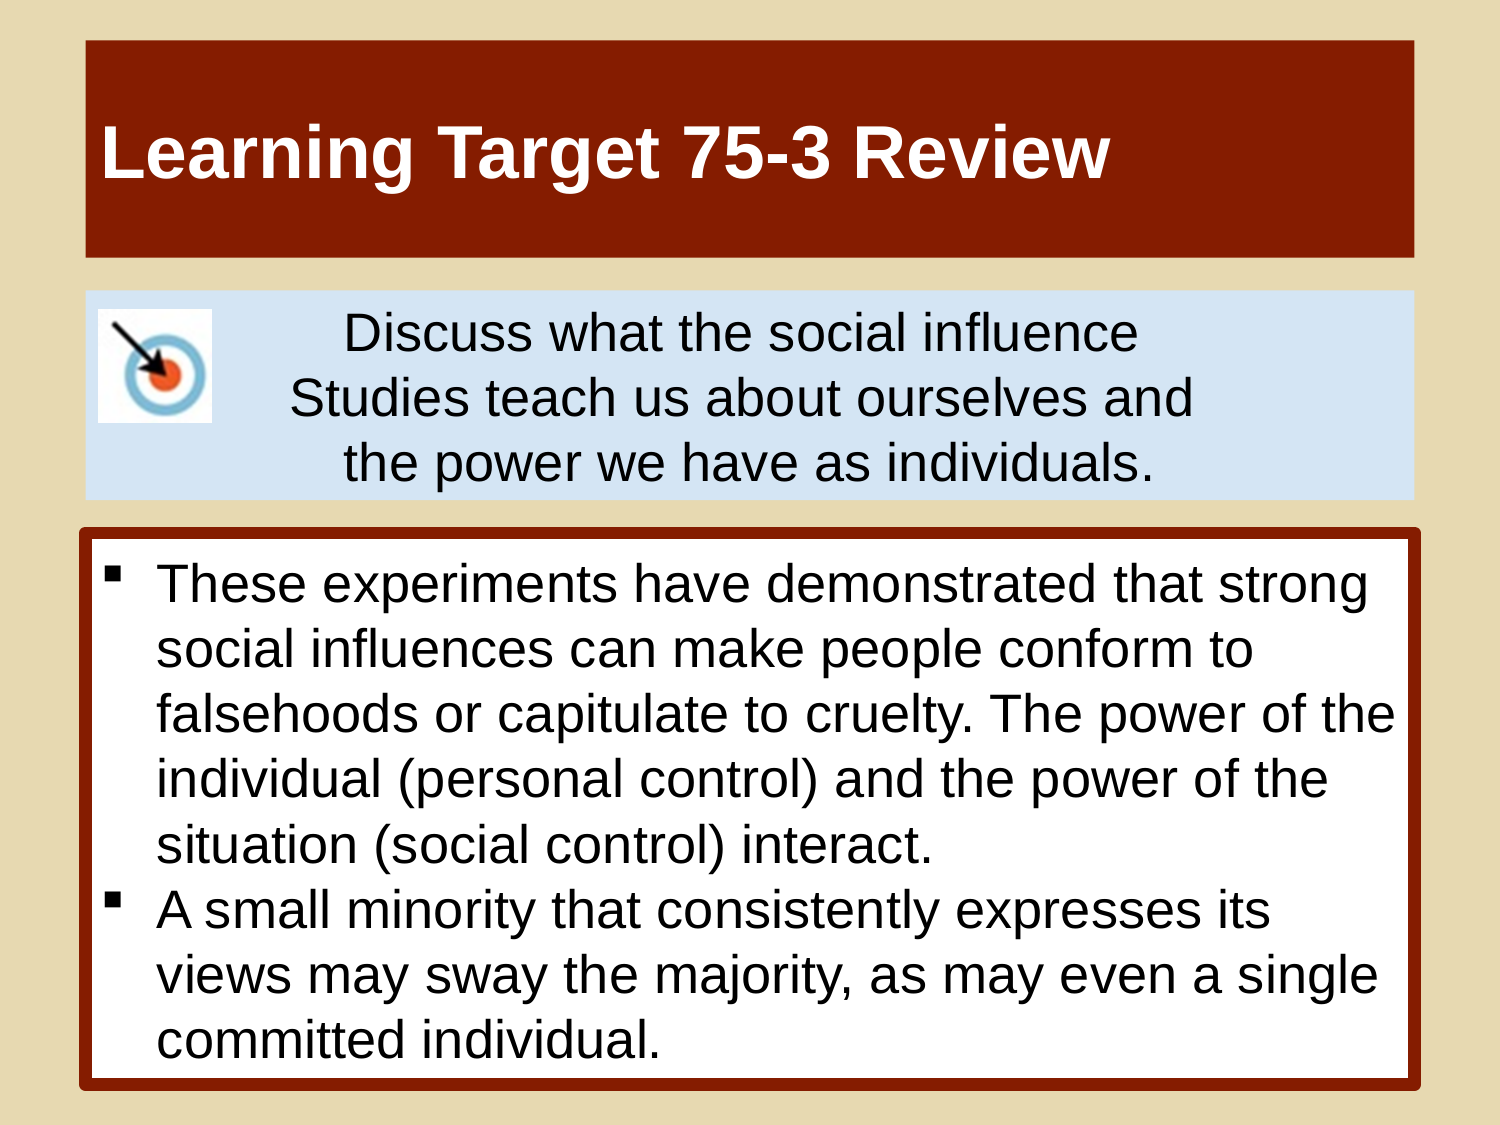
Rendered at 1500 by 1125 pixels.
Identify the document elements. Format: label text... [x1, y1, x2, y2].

list Discuss what the social influence Studies teach us about ourselves and the power we have as individuals. [79, 284, 1421, 506]
title Learning Target 75-3 Review [85, 40, 1415, 258]
list These experiments have demonstrated that strong social influences can make people conform to falsehoods or capitulate to cruelty. The power of the individual (personal control) and the power of the situation (social control) interact. A small minority that consistently expresses its views may sway the majority, as may even a single committed individual. [79, 527, 1421, 1091]
picture [98, 309, 212, 423]
